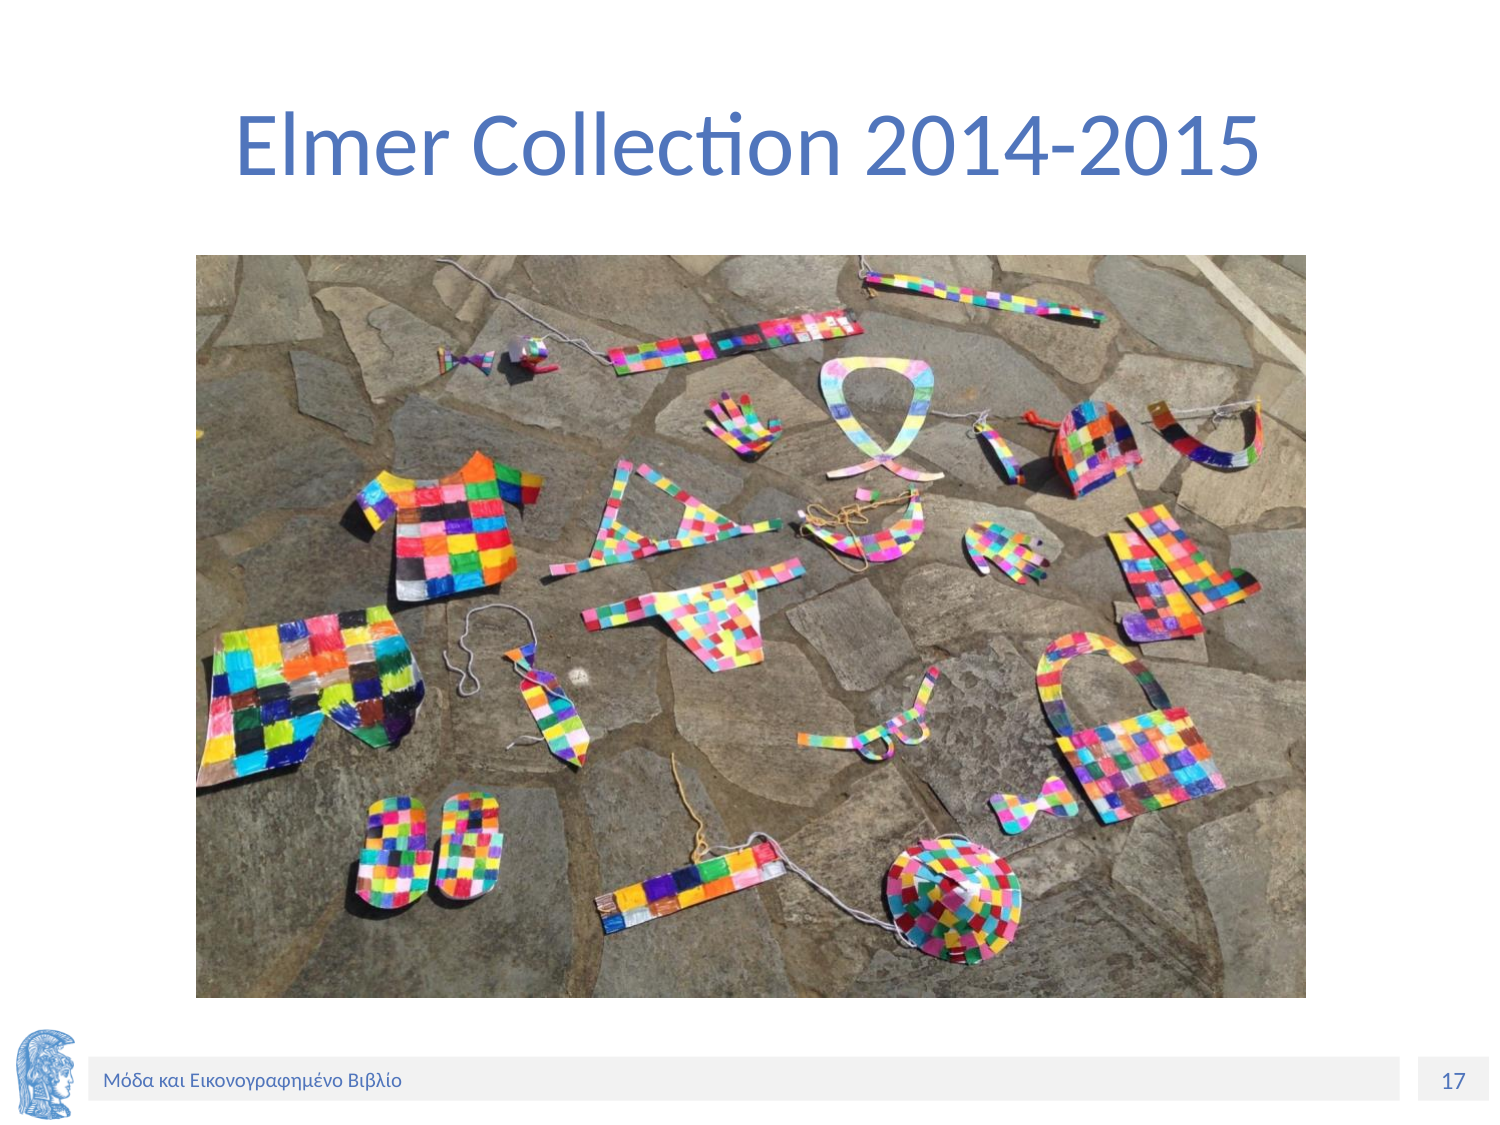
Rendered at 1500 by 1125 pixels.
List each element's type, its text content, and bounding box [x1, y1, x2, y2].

picture [9, 1026, 81, 1120]
title Elmer Collection 2014-2015 [75, 45, 1425, 233]
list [196, 255, 1306, 999]
